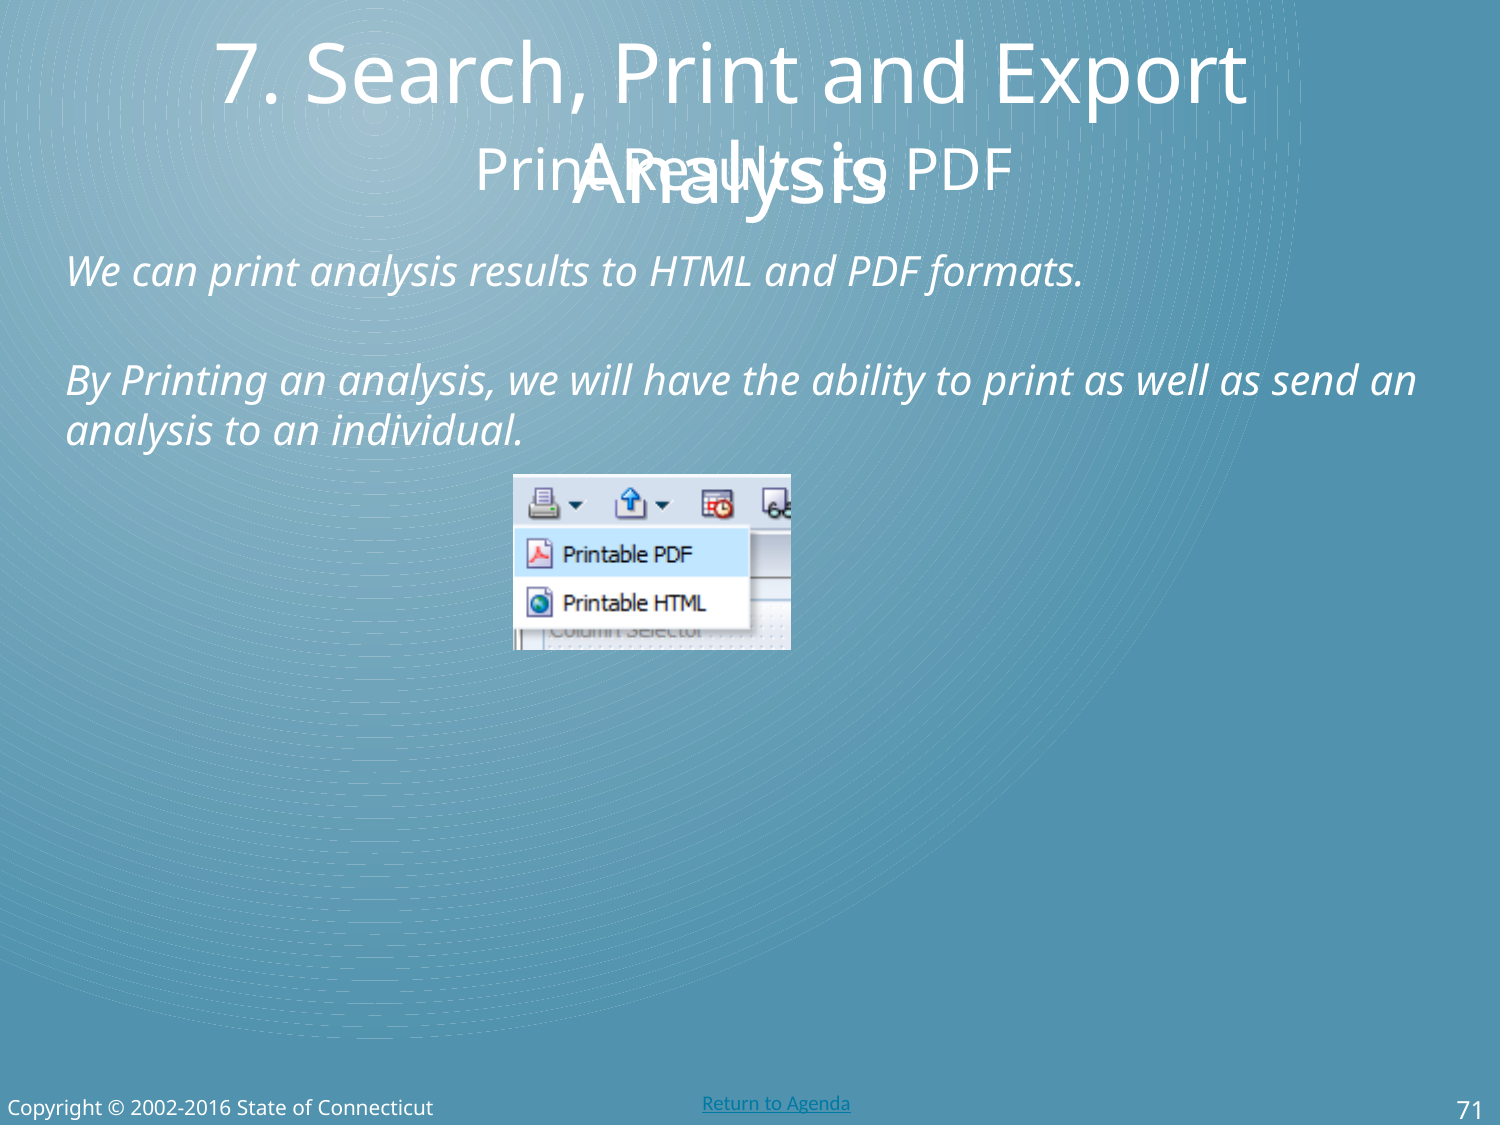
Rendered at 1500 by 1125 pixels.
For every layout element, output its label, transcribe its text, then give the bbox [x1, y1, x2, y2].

text_box Print Results to PDF [275, 125, 1213, 210]
title 7. Search, Print and Export Analysis [50, 12, 1413, 125]
footer Copyright © 2002-2016 State of Connecticut [0, 1087, 488, 1125]
subtitle We can print analysis results to HTML and PDF formats. By Printing an analysis, we will have the ability to print as well as send an analysis to an individual. [50, 237, 1463, 1088]
picture [513, 474, 792, 651]
slide_number 71 [1313, 1087, 1500, 1125]
